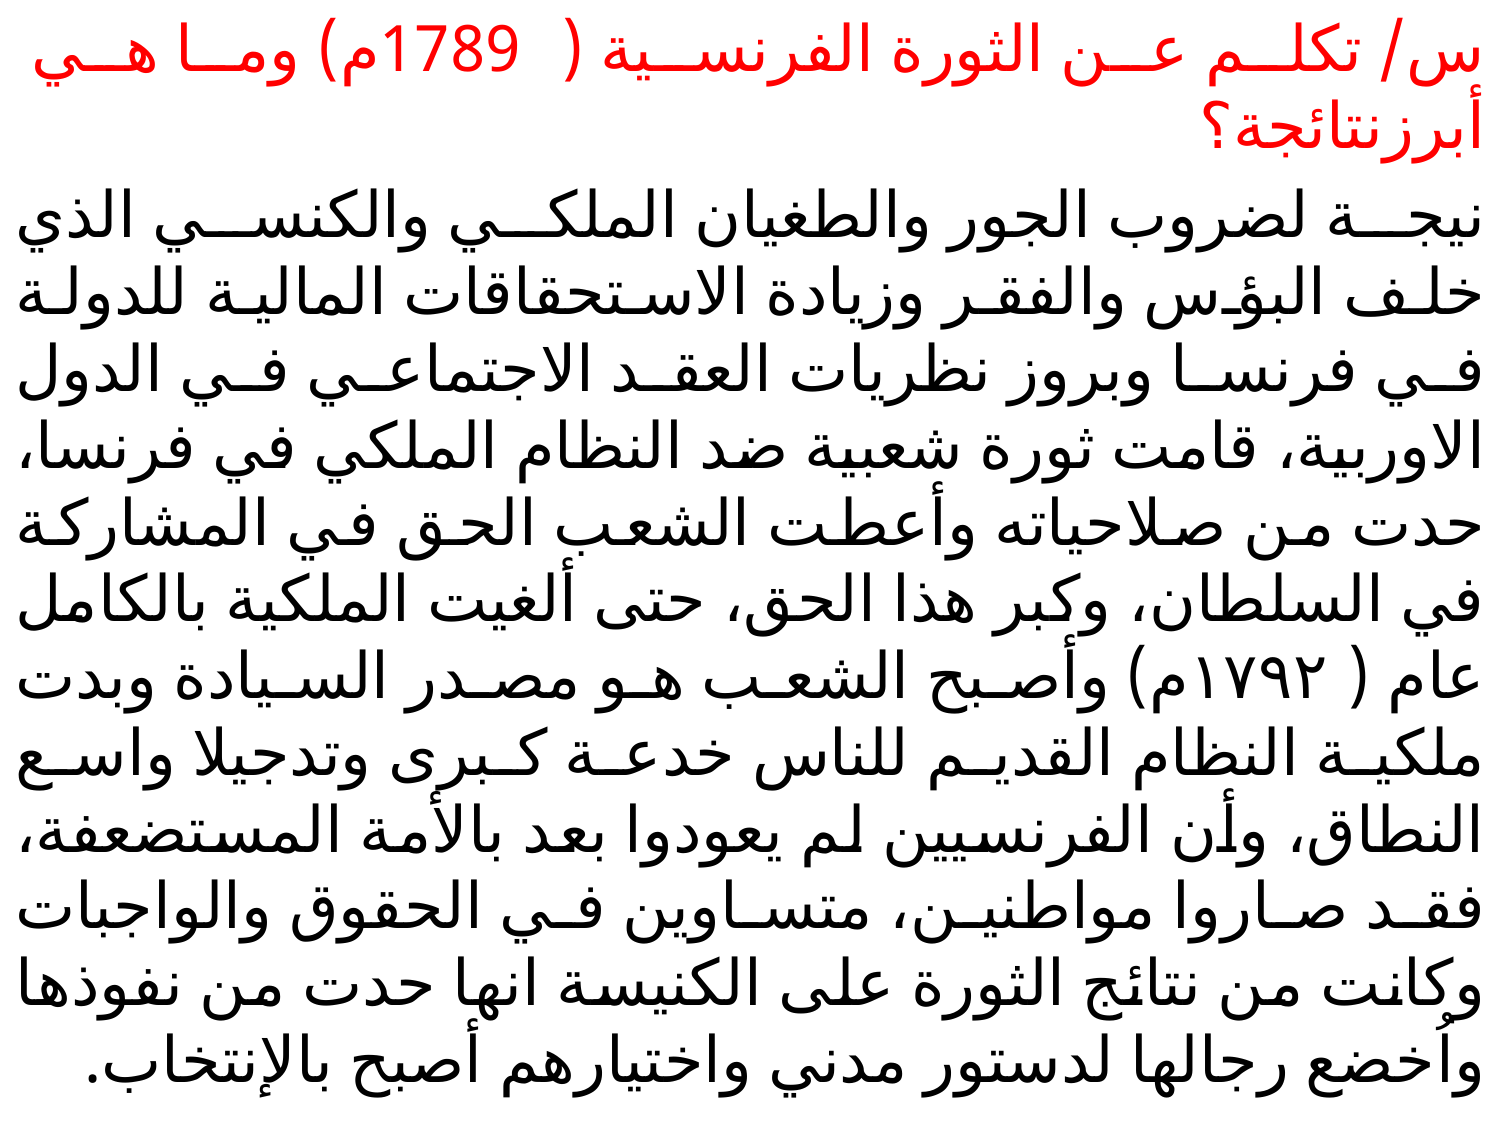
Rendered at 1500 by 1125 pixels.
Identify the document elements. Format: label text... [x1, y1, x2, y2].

subtitle س/ تكلم عن الثورة الفرنسية (1789م) وما هي أبرزنتائجة؟ نيجة لضروب الجور والطغيان الملكي والكنسي الذي خلف البؤس والفقر وزيادة الاستحقاقات المالية للدولة في فرنسا وبروز نظريات العقد الاجتماعي في الدول الاوربية، قامت ثورة شعبية ضد النظام الملكي في فرنسا، حدت من صلاحياته وأعطت الشعب الحق في المشاركة في السلطان، وكبر هذا الحق، حتى ألغيت الملكية بالكامل عام (۱۷۹۲م) وأصبح الشعب هو مصدر السيادة وبدت ملكية النظام القديم للناس خدعة كبرى وتدجيلا واسع النطاق، وأن الفرنسيين لم يعودوا بعد بالأمة المستضعفة، فقد صاروا مواطنين، متساوين في الحقوق والواجبات وكانت من نتائج الثورة على الكنيسة انها حدت من نفوذها واُخضع رجالها لدستور مدني واختيارهم أصبح بالإنتخاب. [0, 0, 1500, 1125]
